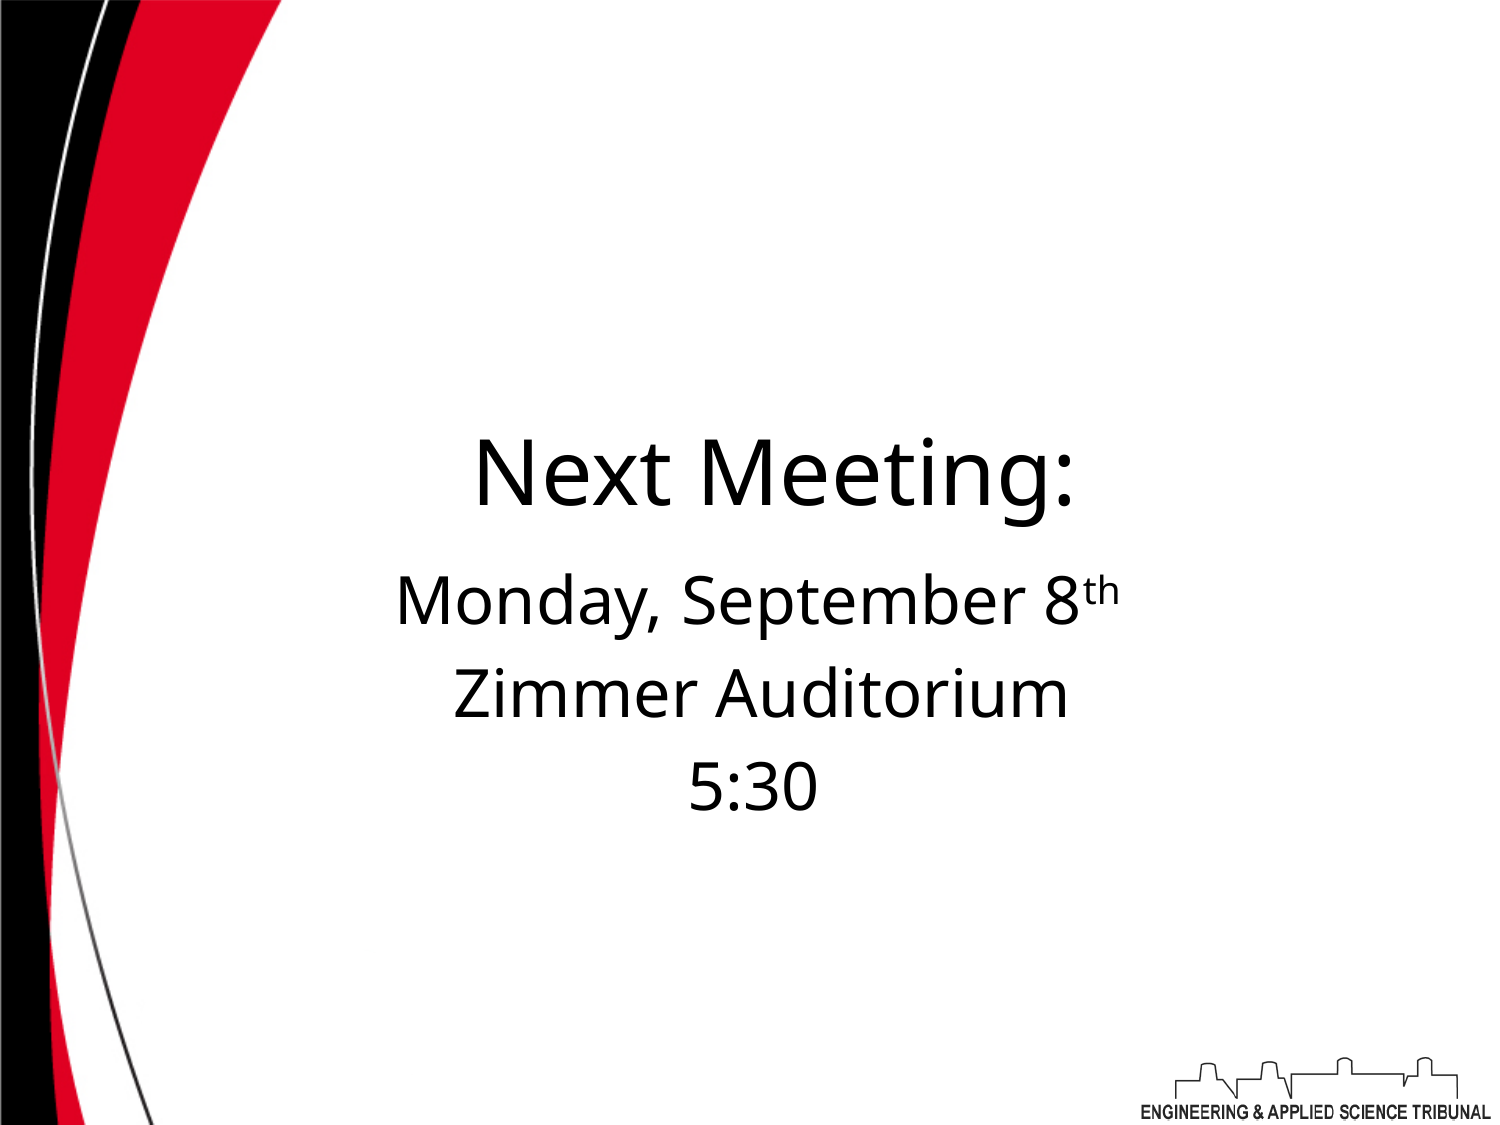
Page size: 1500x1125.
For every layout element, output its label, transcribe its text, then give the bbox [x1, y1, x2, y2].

subtitle Monday, September 8th Zimmer Auditorium 5:30 [237, 549, 1288, 838]
picture [1137, 1057, 1495, 1121]
picture [0, 0, 422, 1125]
title Next Meeting: [150, 387, 1400, 550]
